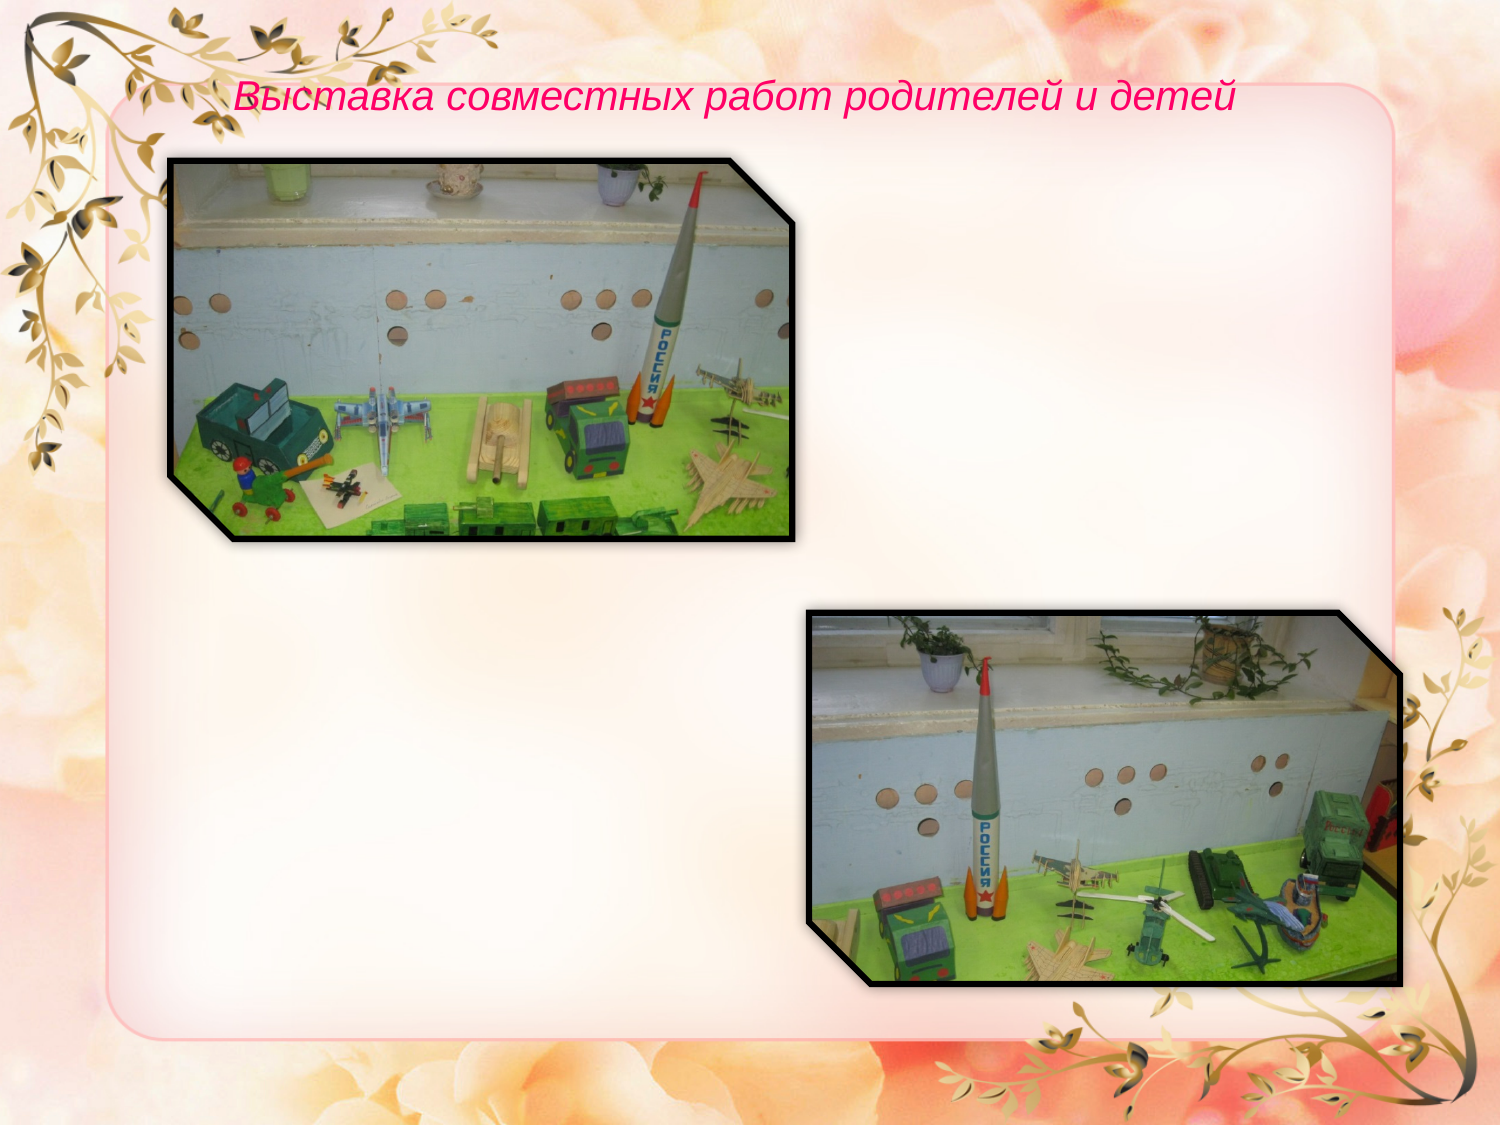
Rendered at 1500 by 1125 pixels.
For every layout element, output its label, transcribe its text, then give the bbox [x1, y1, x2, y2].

text_box Выставка совместных работ родителей и детей [218, 61, 1282, 127]
picture [0, 0, 1500, 1125]
